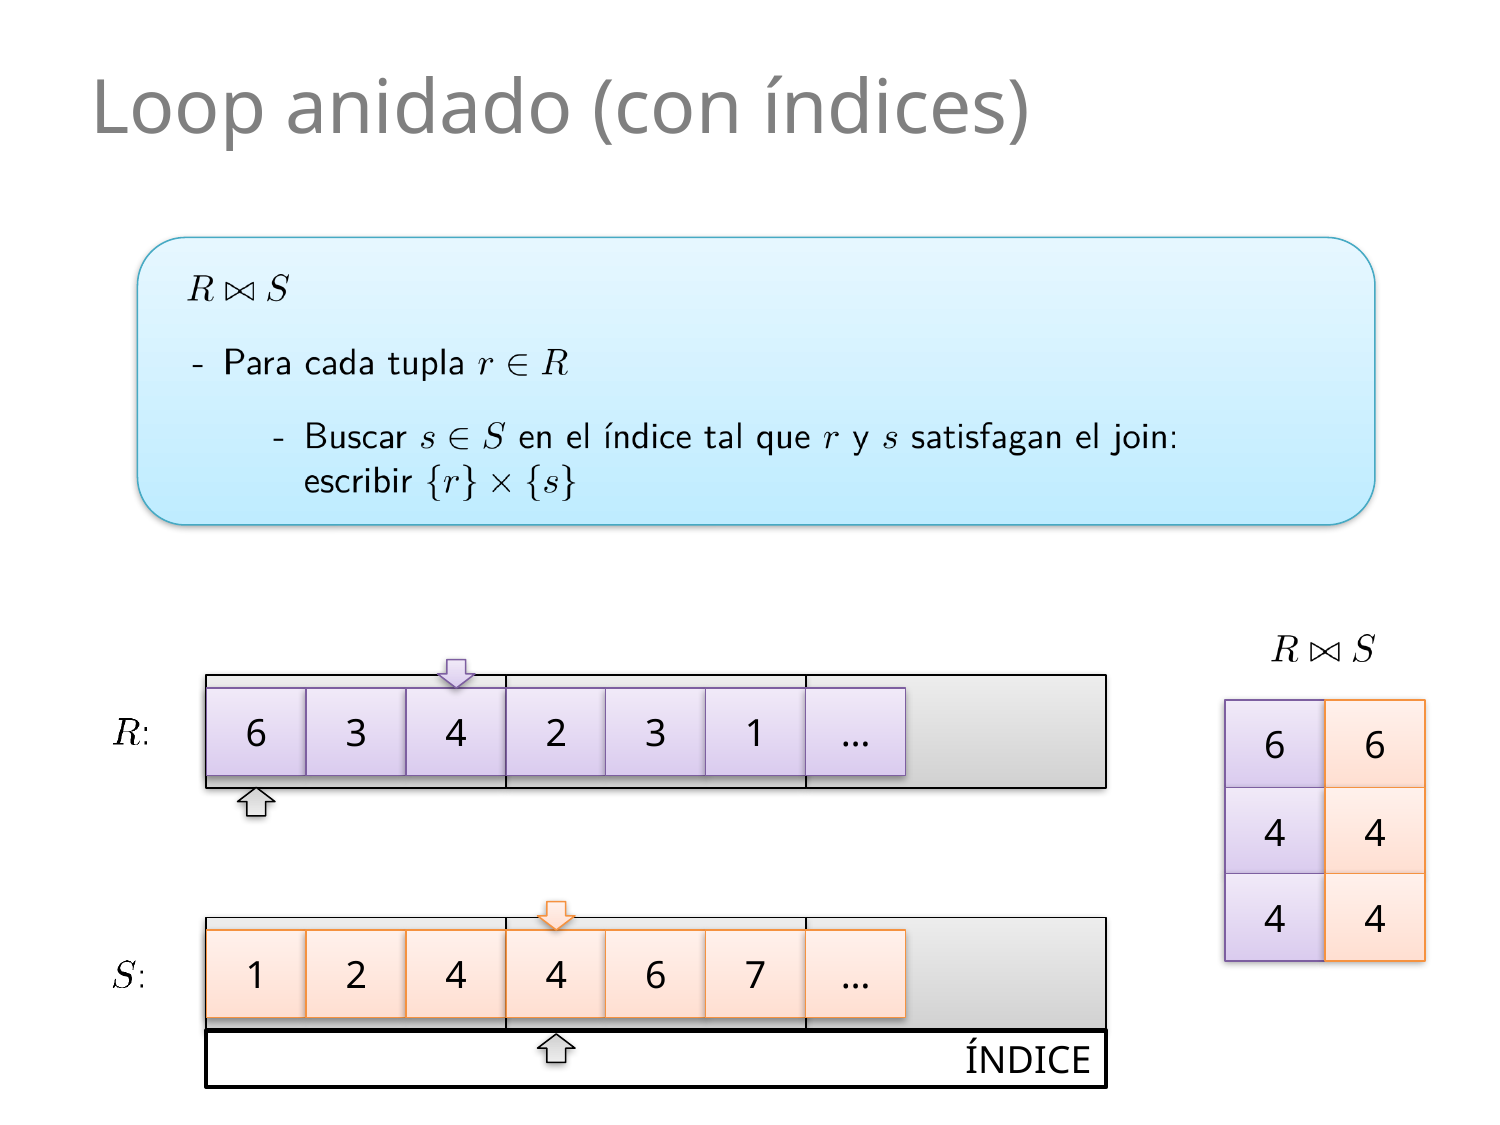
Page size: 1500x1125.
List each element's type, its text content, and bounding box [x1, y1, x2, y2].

text_box 4 [1224, 873, 1321, 962]
text_box 4 [1324, 873, 1426, 962]
text_box [205, 674, 437, 687]
text_box [536, 1033, 576, 1064]
text_box … [805, 929, 906, 1018]
text_box 3 [605, 687, 704, 776]
title Loop anidado (con índices) [75, 45, 1425, 163]
text_box [259, 785, 507, 789]
picture [112, 960, 143, 989]
text_box 6 [1324, 699, 1426, 787]
text_box 4 [506, 929, 604, 1018]
text_box 4 [405, 929, 504, 1018]
picture [187, 274, 1175, 502]
text_box [136, 236, 1376, 526]
text_box 2 [305, 929, 404, 1018]
text_box 1 [206, 929, 304, 1018]
picture [112, 718, 147, 746]
text_box [474, 674, 507, 686]
text_box 6 [206, 687, 304, 776]
text_box 4 [1324, 787, 1426, 873]
text_box 6 [605, 929, 704, 1018]
text_box [236, 786, 276, 817]
text_box [507, 917, 538, 928]
text_box 6 [1224, 699, 1321, 786]
text_box 4 [1224, 787, 1321, 872]
text_box [205, 917, 507, 929]
text_box [807, 674, 1107, 789]
text_box [436, 658, 476, 689]
text_box [507, 674, 807, 686]
text_box 3 [305, 687, 404, 776]
text_box ÍNDICE [204, 1028, 1108, 1089]
text_box [573, 917, 806, 928]
text_box 2 [506, 687, 604, 776]
text_box … [805, 687, 906, 776]
text_box [510, 785, 807, 789]
text_box 7 [705, 929, 804, 1018]
text_box [536, 900, 576, 931]
text_box [205, 784, 252, 789]
text_box 1 [705, 687, 804, 776]
text_box [808, 917, 1107, 1028]
picture [1271, 634, 1376, 662]
text_box 4 [405, 687, 504, 776]
